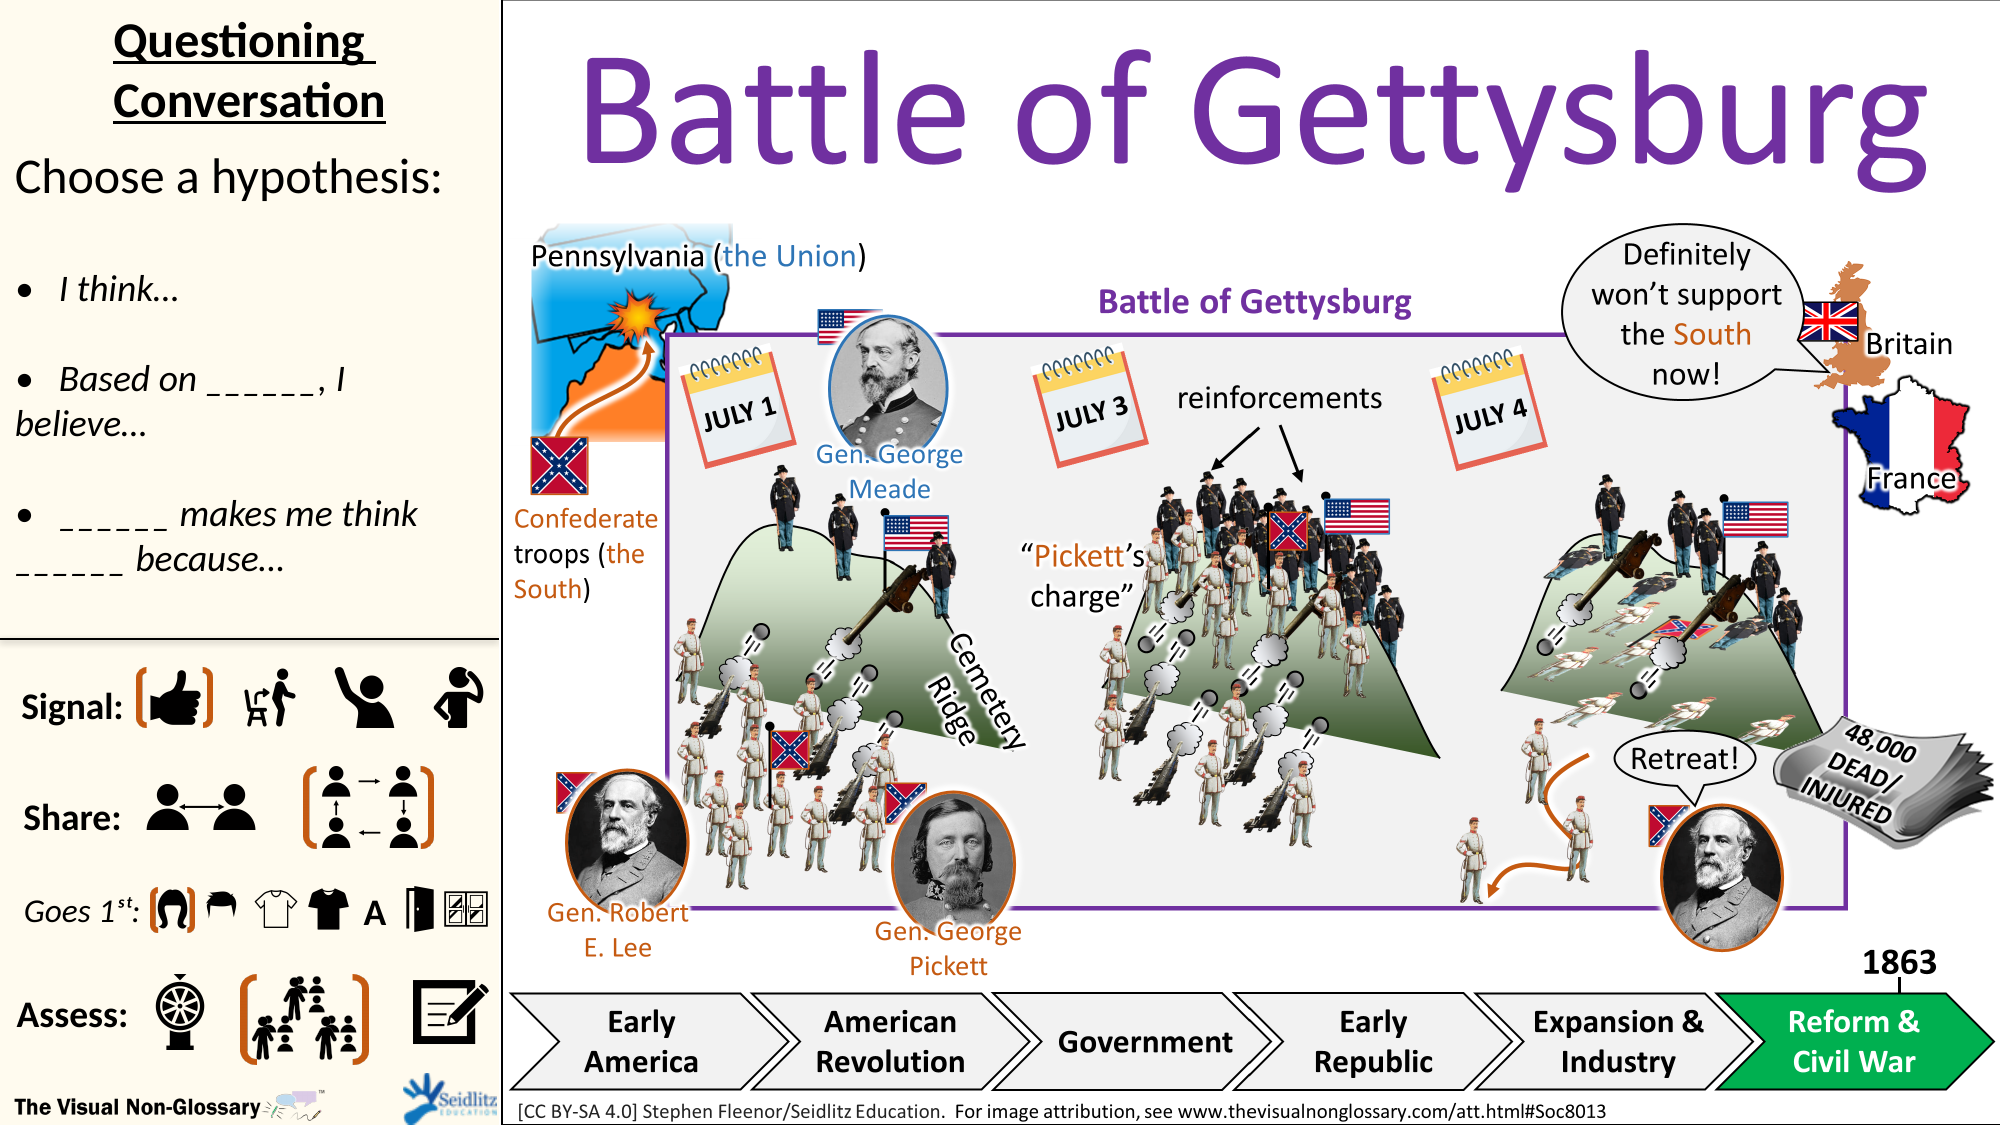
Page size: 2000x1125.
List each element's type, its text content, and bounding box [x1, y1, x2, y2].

picture [239, 667, 301, 728]
picture [239, 974, 370, 1066]
text_box Assess: [1, 982, 137, 1043]
picture [202, 886, 241, 925]
text_box • I think… • Based on ______, I believe… • ______ makes me think ______ because… [0, 211, 494, 587]
text_box A [348, 880, 402, 941]
picture [413, 974, 490, 1051]
picture [499, 0, 2000, 1125]
picture [142, 974, 218, 1051]
picture [334, 667, 395, 728]
text_box Choose a hypothesis: [0, 135, 494, 211]
picture [428, 667, 490, 728]
picture [253, 886, 299, 932]
picture [0, 1084, 328, 1125]
picture [149, 886, 196, 934]
text_box Questioning Conversation [98, 0, 401, 135]
picture [403, 1073, 497, 1125]
text_box Signal: [6, 674, 136, 735]
picture [305, 886, 352, 932]
picture [145, 784, 257, 830]
picture [302, 766, 434, 850]
text_box Goes 1ˢᵗ: [9, 881, 156, 937]
picture [397, 886, 490, 932]
text_box Share: [8, 785, 137, 846]
picture [136, 667, 214, 728]
